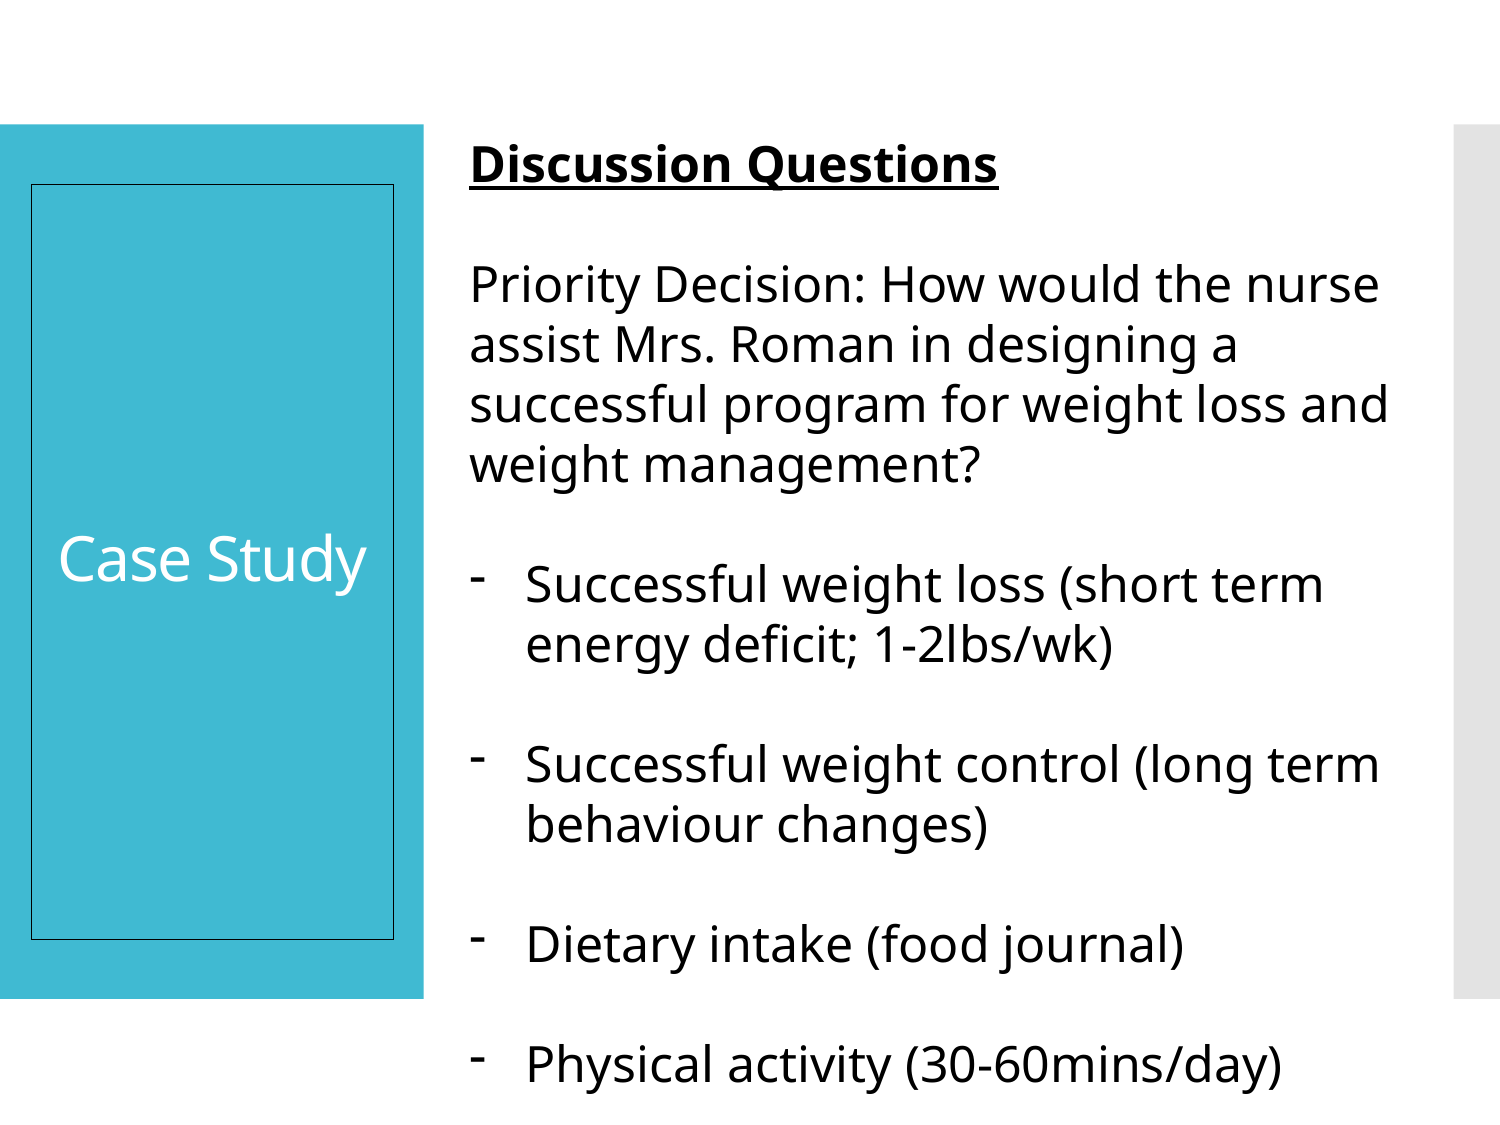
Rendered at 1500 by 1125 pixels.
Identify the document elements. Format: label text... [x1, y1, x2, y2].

title Case Study [31, 184, 394, 940]
text_box Discussion Questions Priority Decision: How would the nurse assist Mrs. Roman in designing a successful program for weight loss and weight management? Successful weight loss (short term energy deficit; 1-2lbs/wk) Successful weight control (long term behaviour changes) Dietary intake (food journal) Physical activity (30-60mins/day) [454, 125, 1469, 1101]
